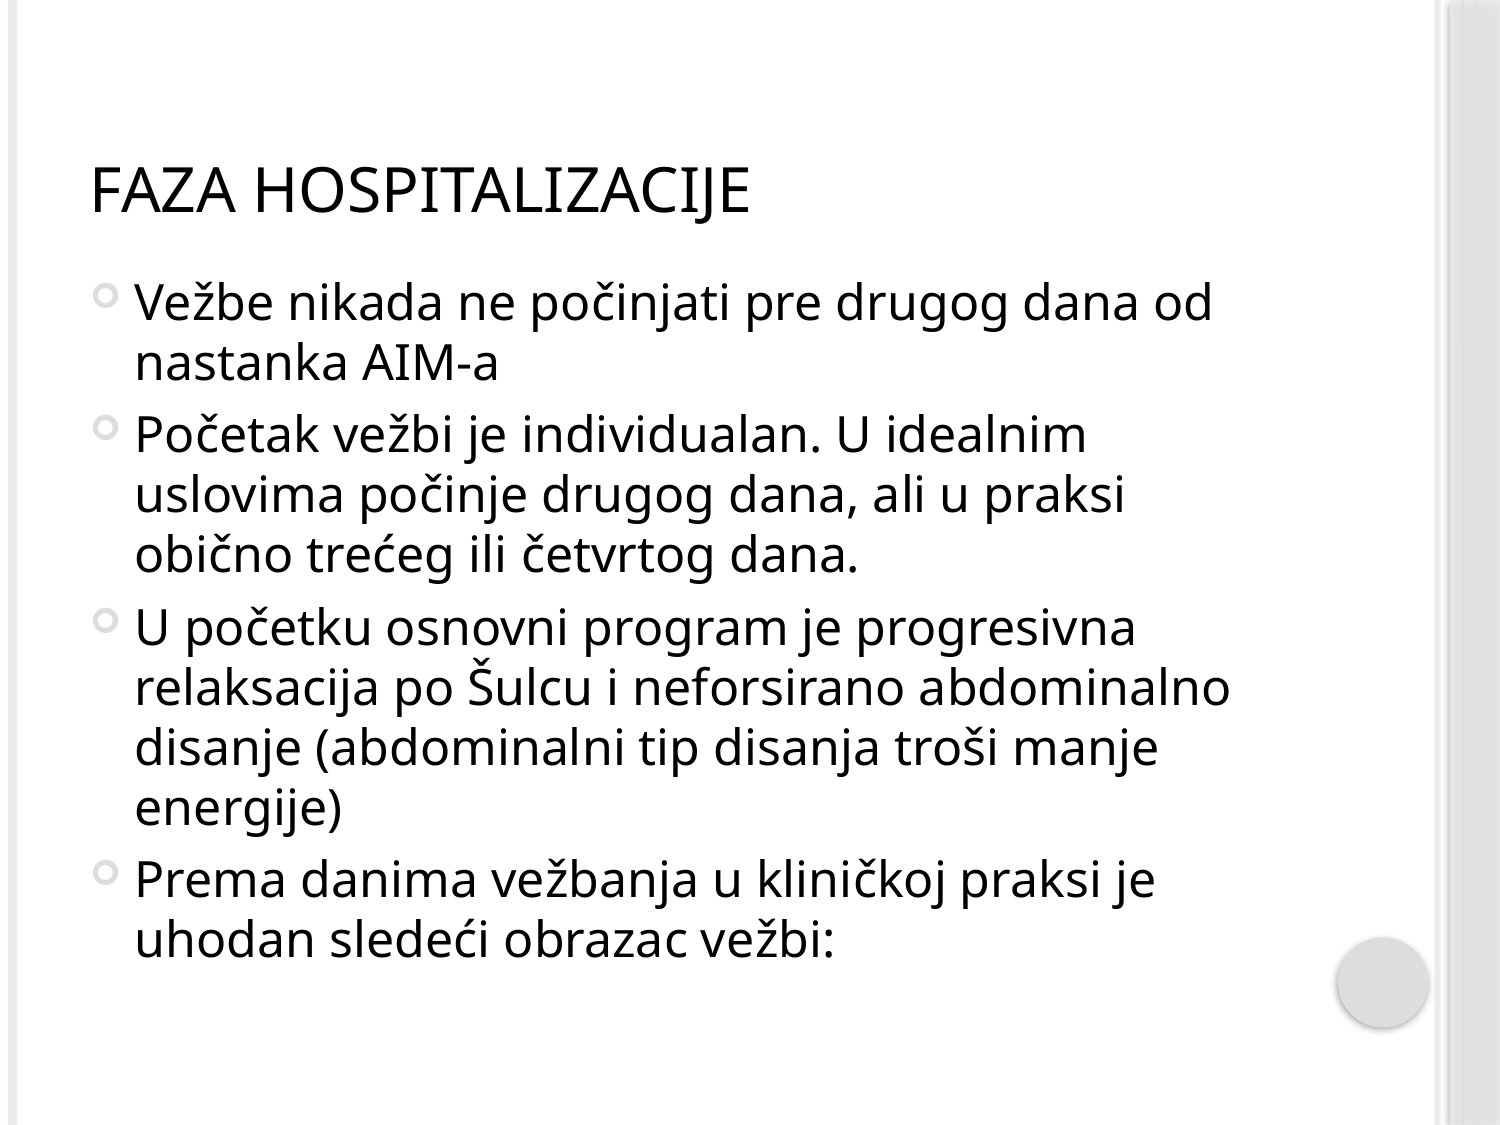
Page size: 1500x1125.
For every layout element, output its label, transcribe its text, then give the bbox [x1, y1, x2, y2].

list Vežbe nikada ne počinjati pre drugog dana od nastanka AIM-a Početak vežbi je individualan. U idealnim uslovima počinje drugog dana, ali u praksi obično trećeg ili četvrtog dana. U početku osnovni program je progresivna relaksacija po Šulcu i neforsirano abdominalno disanje (abdominalni tip disanja troši manje energije) Prema danima vežbanja u kliničkoj praksi je uhodan sledeći obrazac vežbi: [74, 262, 1301, 1063]
title Faza hospitalizacije [75, 45, 1300, 233]
